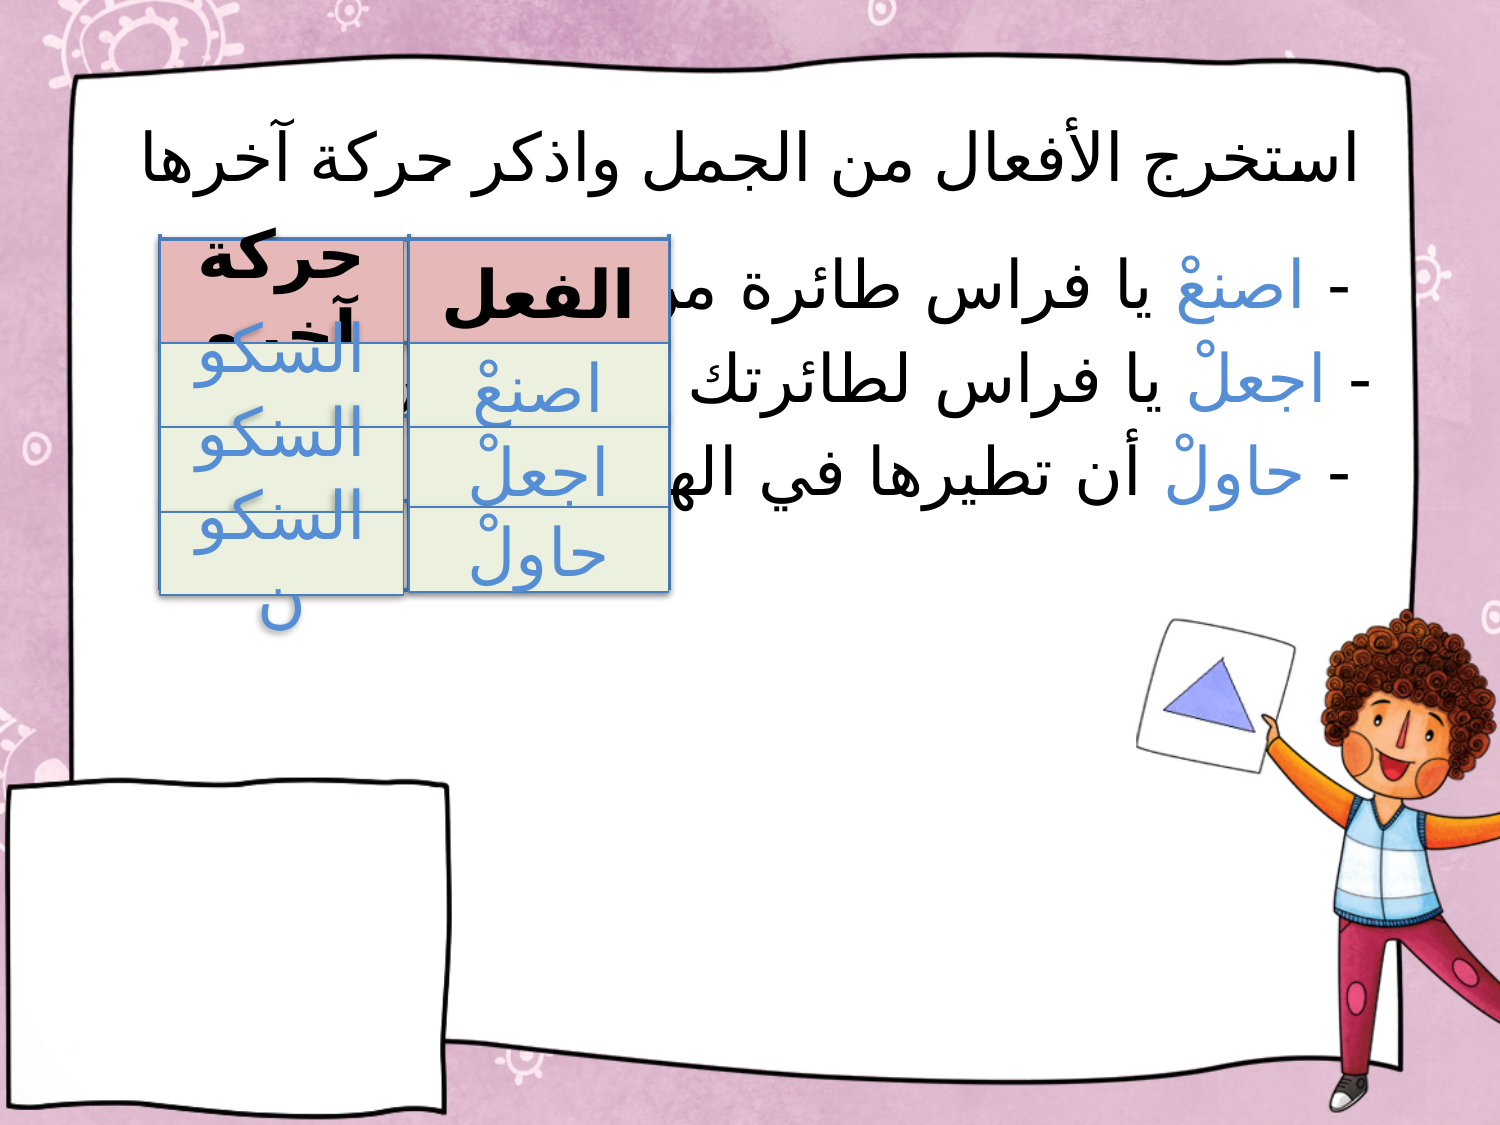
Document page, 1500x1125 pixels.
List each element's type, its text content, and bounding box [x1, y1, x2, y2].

text_box السكون [165, 511, 403, 588]
text_box حاولْ [414, 508, 664, 588]
title استخرج الأفعال من الجمل واذكر حركة آخرها [112, 73, 1388, 234]
text_box اجعلْ [414, 426, 664, 499]
text_box الفعل [414, 248, 664, 340]
text_box حركة آخره [165, 248, 404, 340]
text_box اصنعْ [414, 351, 664, 415]
picture [0, 0, 1500, 1125]
text_box السكون [165, 426, 403, 499]
subtitle - اصنعْ يا فراس طائرة من ورق - اجعلْ يا فراس لطائرتك ذيلا من ورق - حاولْ أن تطيرها في الهواء [78, 234, 1388, 857]
text_box السكون [165, 351, 404, 415]
